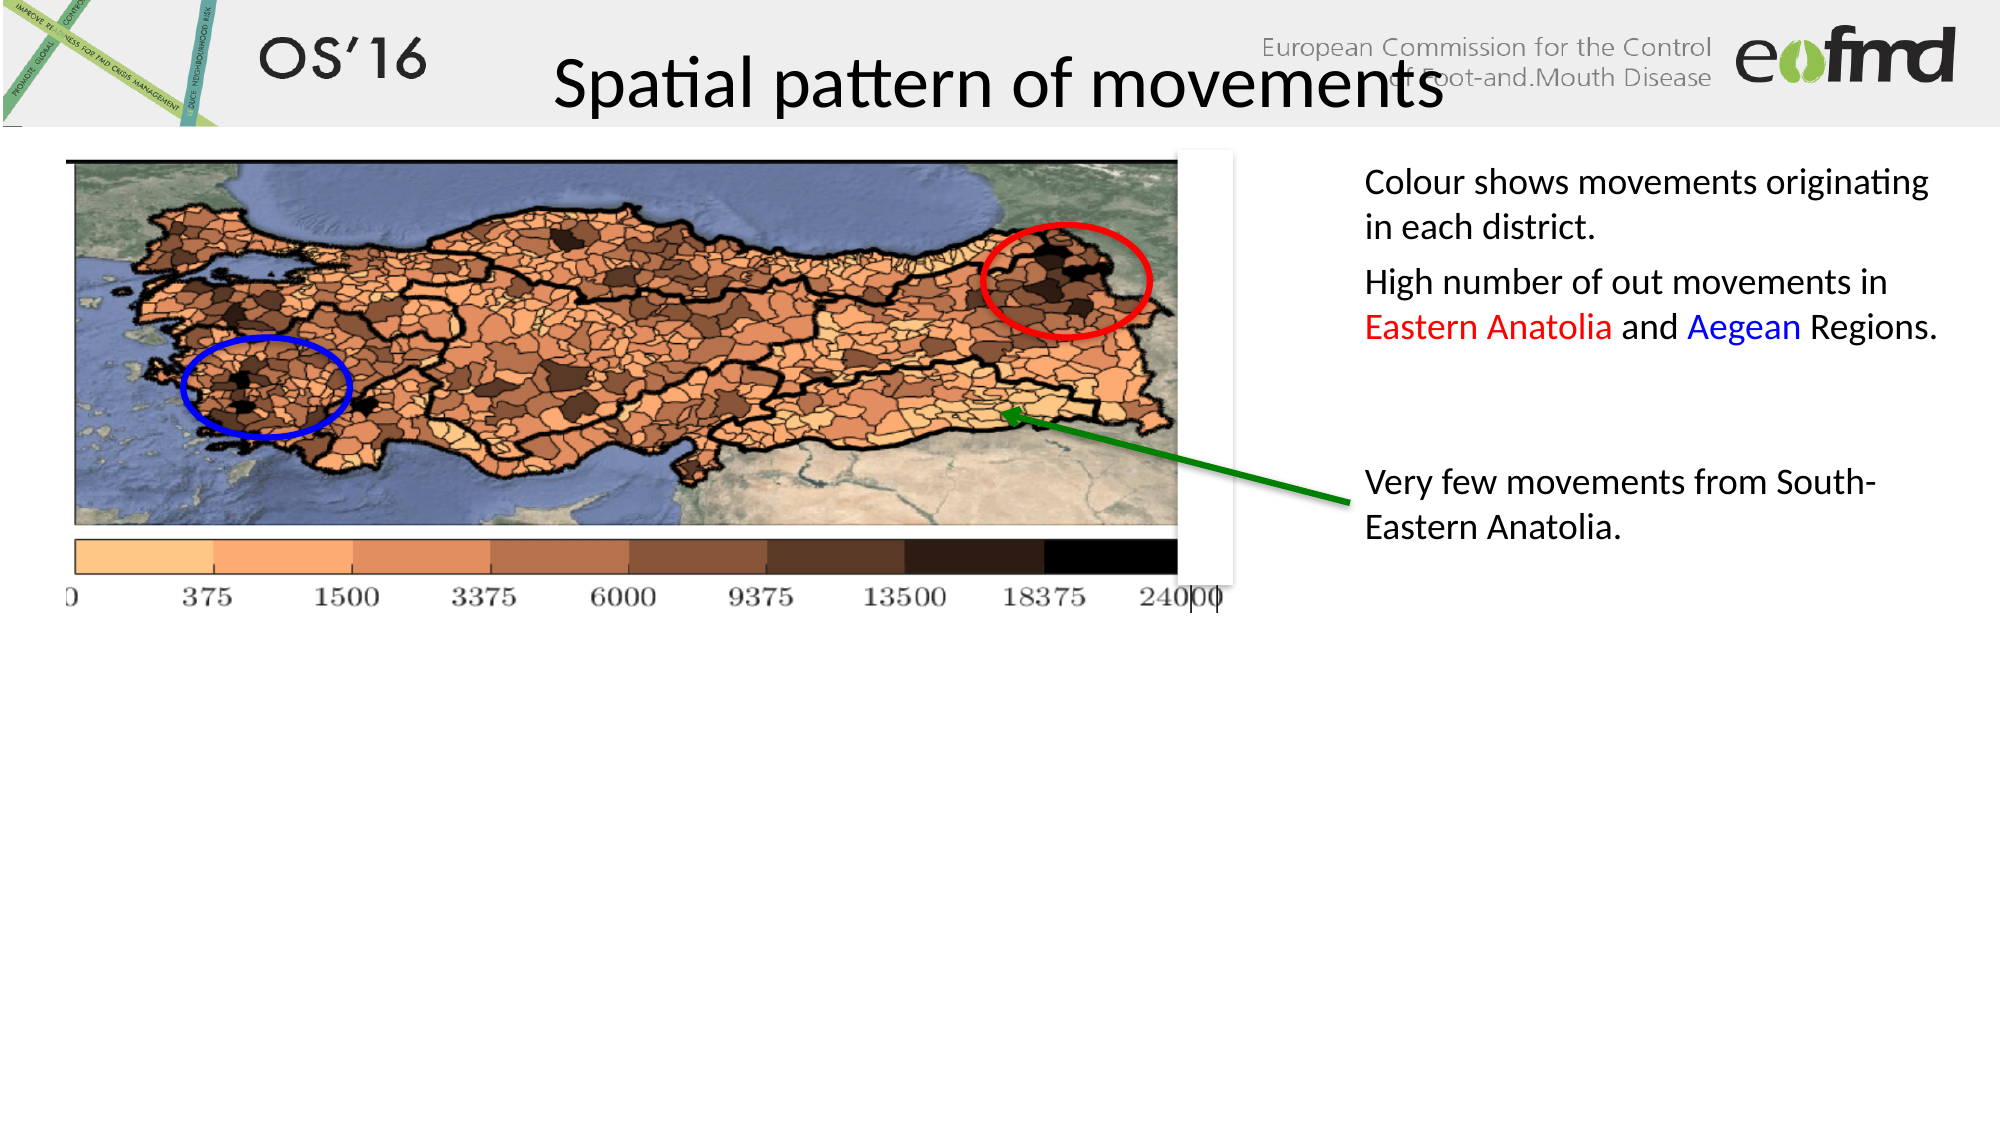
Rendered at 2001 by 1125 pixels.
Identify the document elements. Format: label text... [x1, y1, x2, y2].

text_box High number of out movements in Eastern Anatolia and Aegean Regions. [1349, 249, 1967, 355]
text_box Very few movements from South-Eastern Anatolia. [1349, 449, 1967, 555]
text_box Colour shows movements originating in each district. [1349, 149, 1967, 249]
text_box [999, 412, 1351, 504]
title Spatial pattern of movements [99, 24, 1900, 130]
picture [3, 0, 2000, 127]
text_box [66, 149, 1234, 613]
